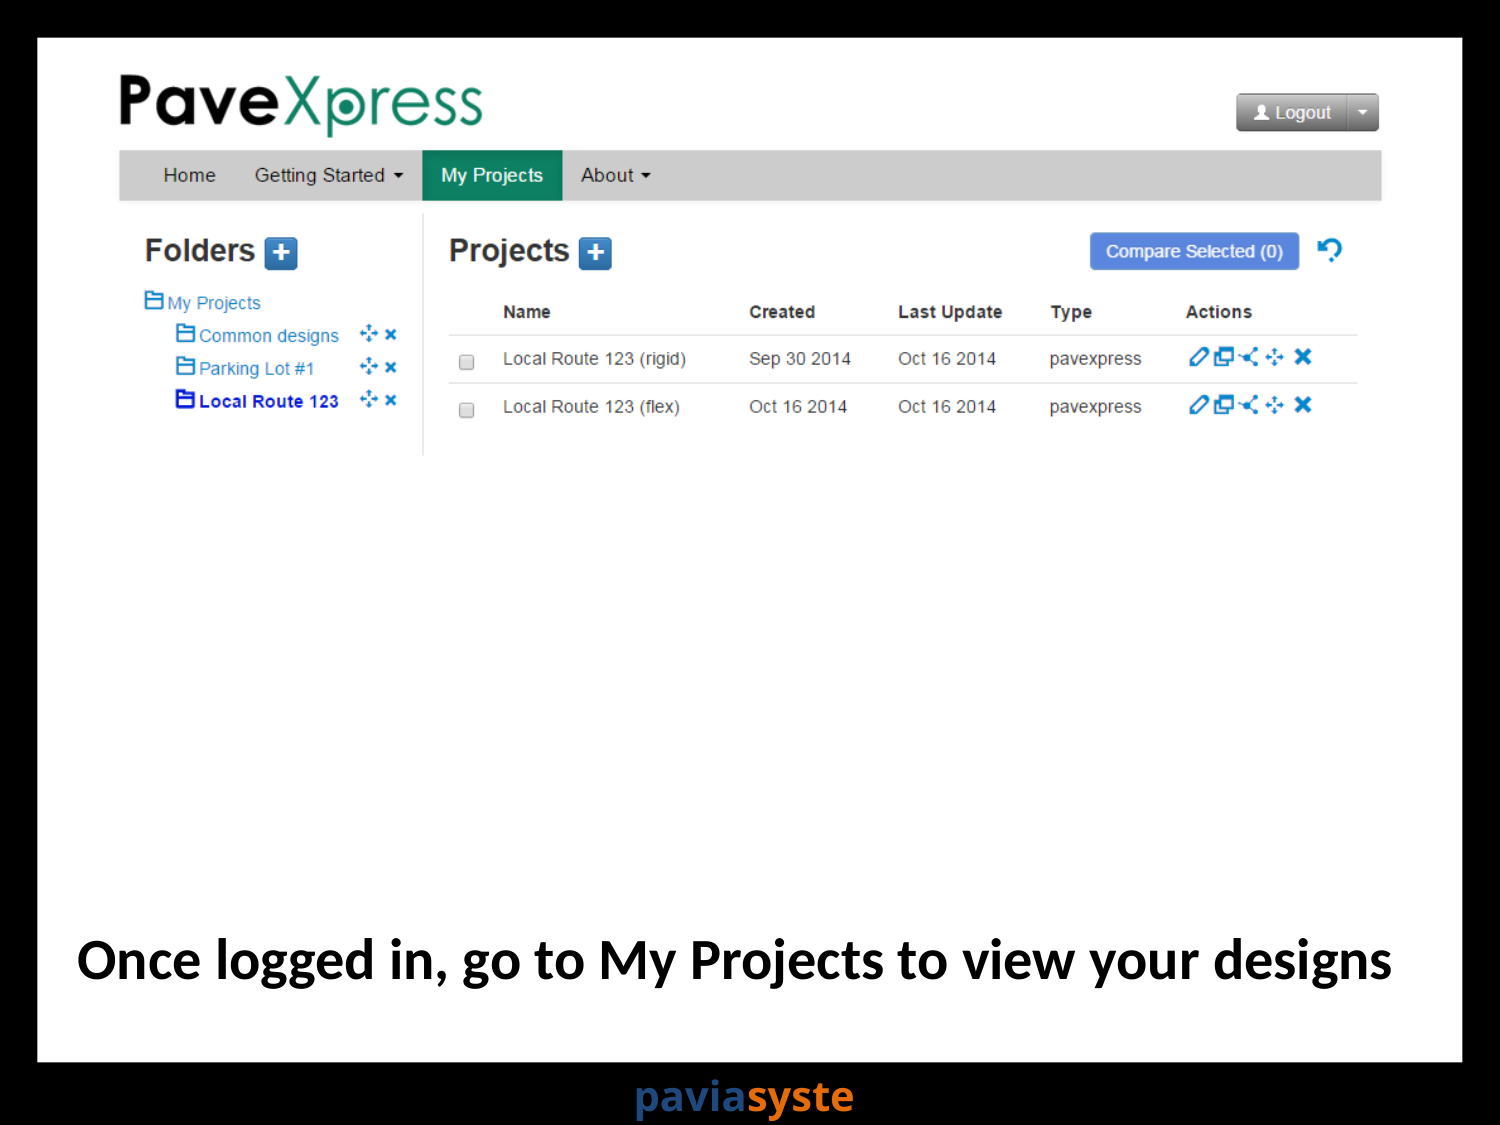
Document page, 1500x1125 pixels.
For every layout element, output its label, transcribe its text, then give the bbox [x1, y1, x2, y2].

picture [62, 62, 1438, 901]
title Once logged in, go to My Projects to view your designs [62, 907, 1438, 999]
